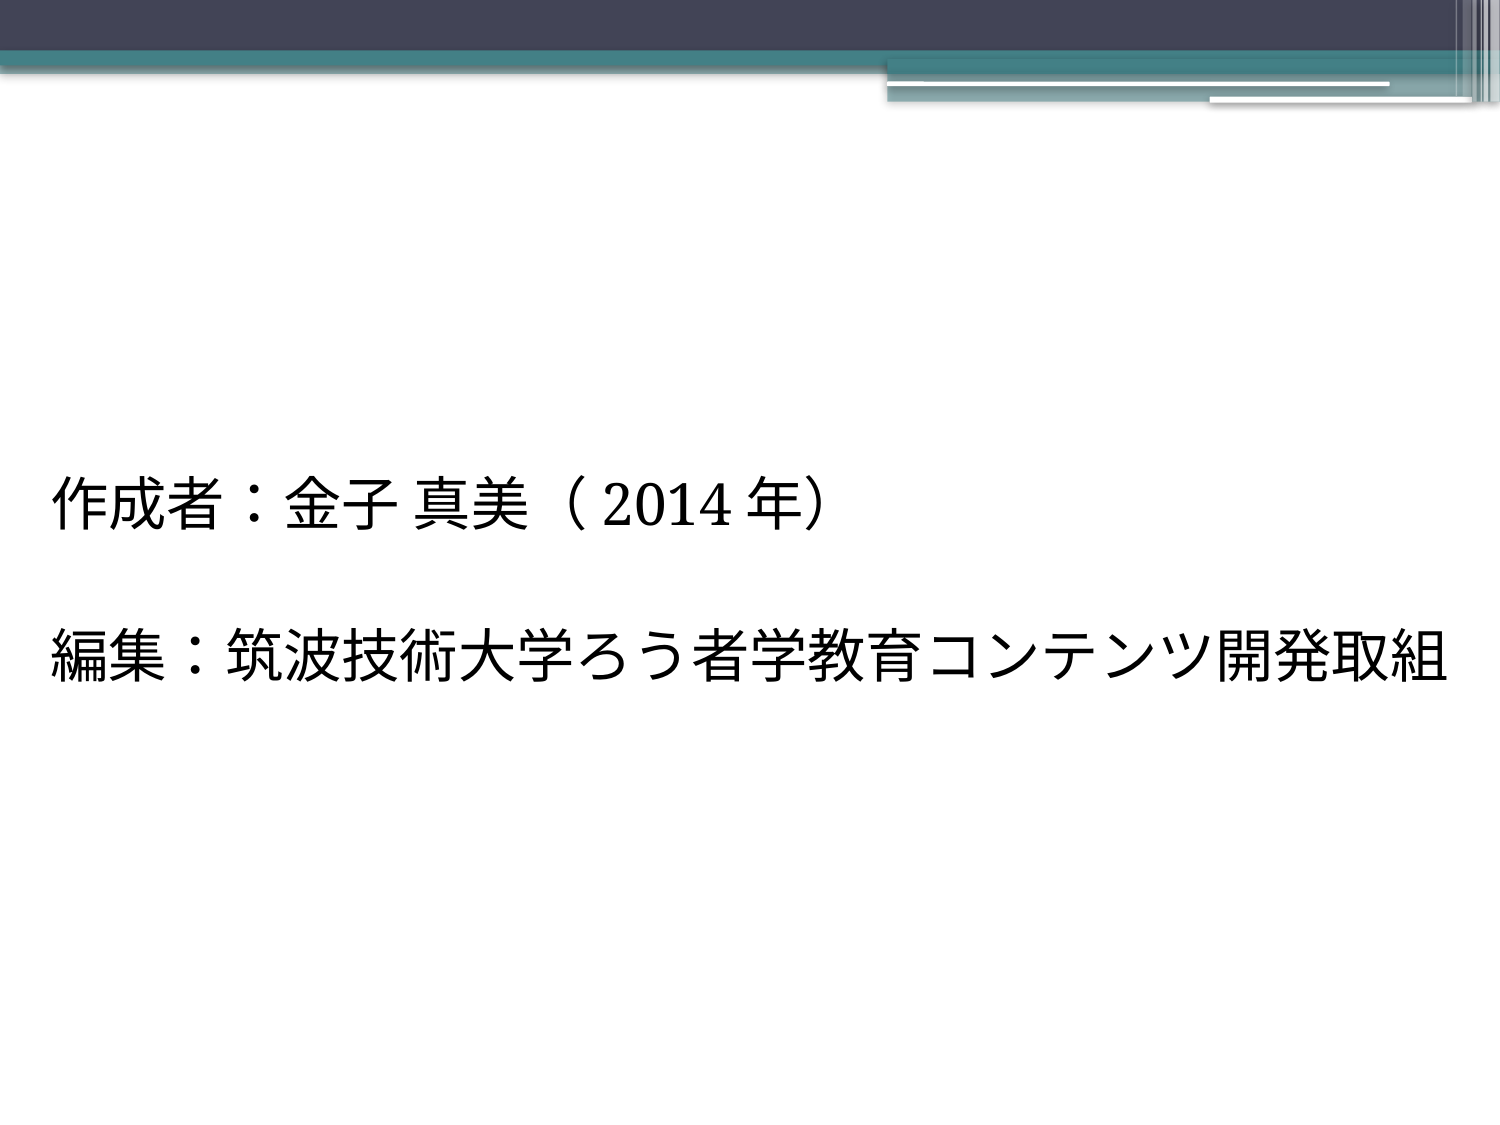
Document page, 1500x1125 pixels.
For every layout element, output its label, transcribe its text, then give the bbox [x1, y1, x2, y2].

list 作成者：金子 真美（2014年） 編集：筑波技術大学ろう者学教育コンテンツ開発取組 [17, 459, 1500, 752]
